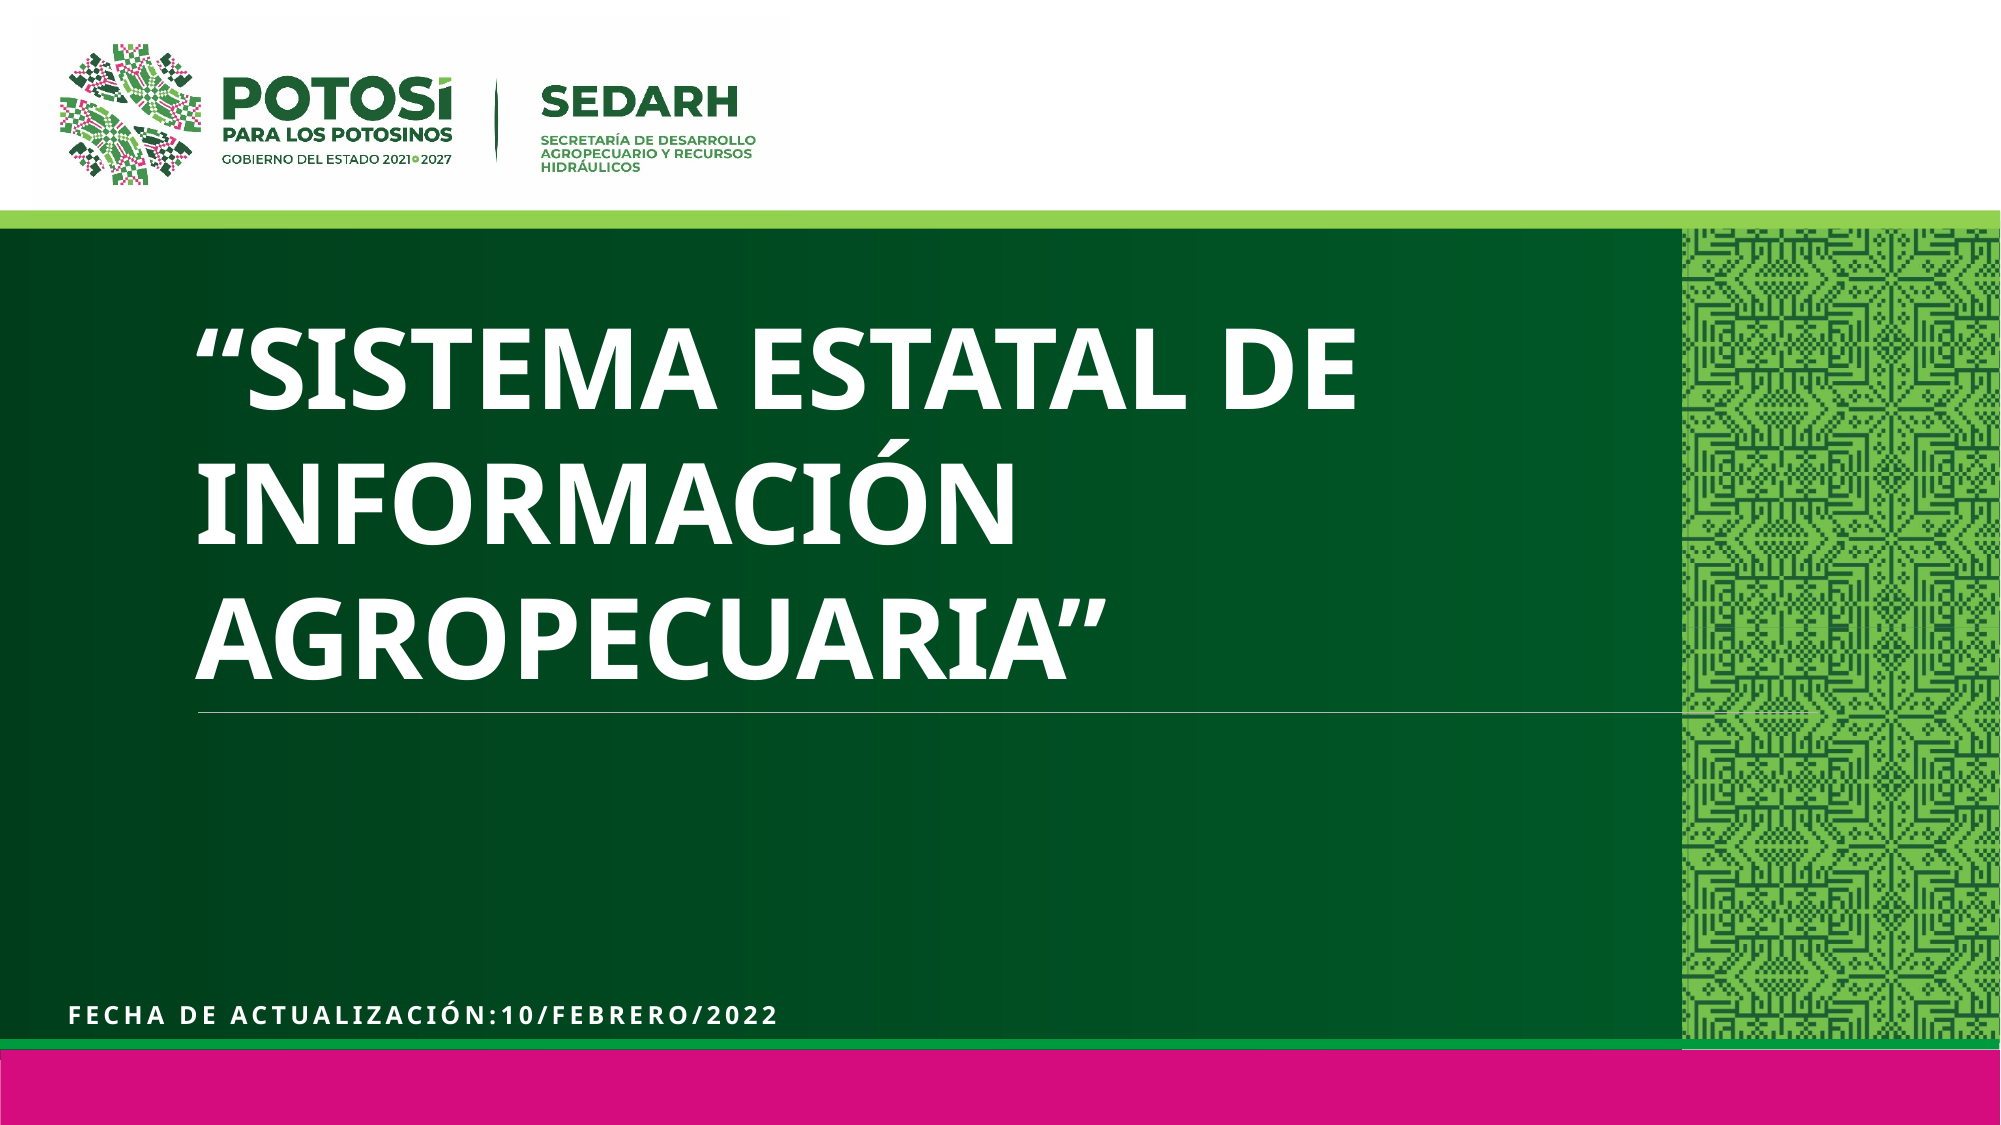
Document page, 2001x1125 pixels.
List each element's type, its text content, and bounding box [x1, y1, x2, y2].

picture [1681, 229, 2001, 1043]
picture [33, 17, 790, 210]
subtitle FECHA DE ACTUALIZACIÓN:10/FEBRERO/2022 [52, 995, 797, 1103]
title “SISTEMA ESTATAL DE INFORMACIÓN AGROPECUARIA” [180, 246, 1830, 710]
